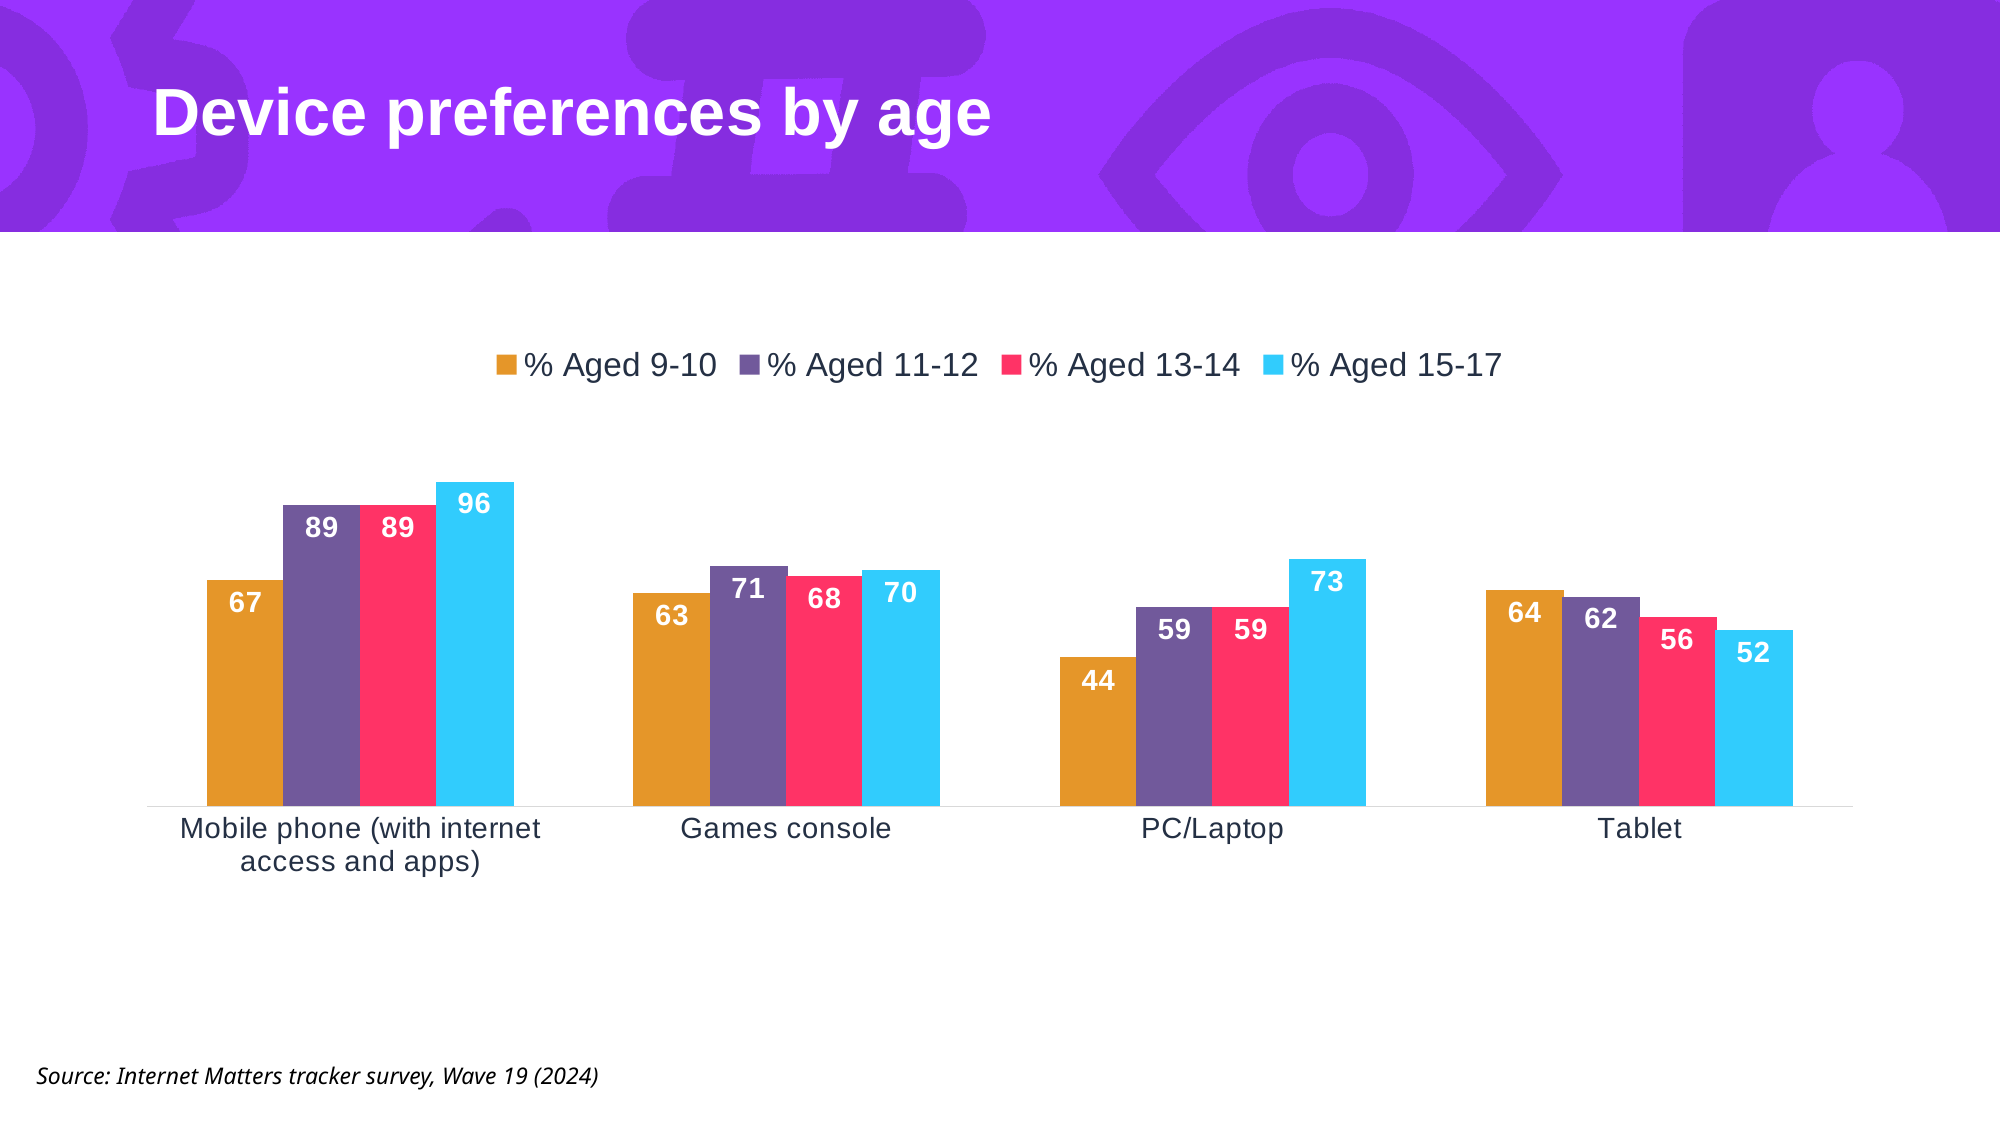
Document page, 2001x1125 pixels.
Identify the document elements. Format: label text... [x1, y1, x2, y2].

chart [111, 328, 1889, 890]
picture [0, 0, 2000, 232]
text_box Source: Internet Matters tracker survey, Wave 19 (2024) [21, 1054, 703, 1097]
